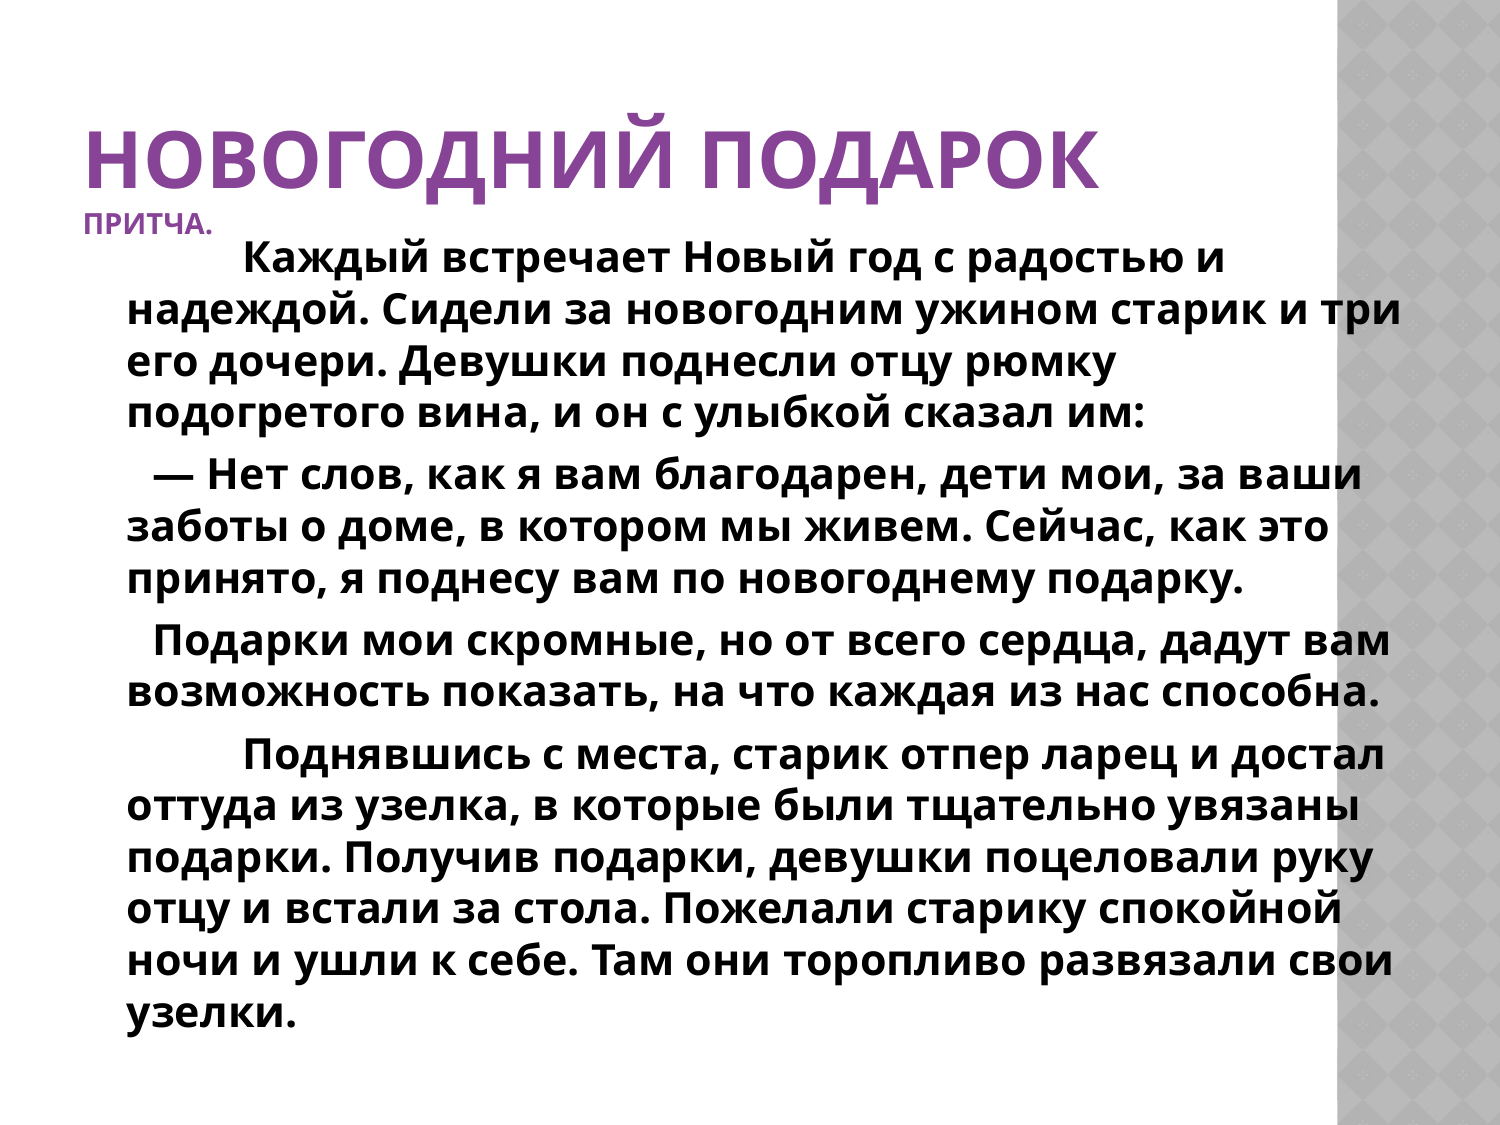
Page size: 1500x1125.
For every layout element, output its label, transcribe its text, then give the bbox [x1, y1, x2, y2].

list Каждый встречает Новый год с радостью и надеждой. Сидели за новогодним ужином старик и три его дочери. Девушки под­несли отцу рюмку подогретого вина, и он с улыбкой сказал им: — Нет слов, как я вам благодарен, дети мои, за ваши заботы о доме, в котором мы живем. Сейчас, как это принято, я поднесу вам по новогоднему подарку. Подарки мои скромные, но от всего сердца, дадут вам возможность показать, на что каждая из нас способна. Поднявшись с места, старик отпер ларец и достал оттуда из узелка, в которые были тщательно увязаны подарки. Получив подарки, девушки поцеловали руку отцу и встали за стола. Пожелали старику спокойной ночи и ушли к себе. Там они торопливо развязали свои узелки. [70, 222, 1421, 1067]
title НОВОГОДНИЙ ПОДАРОК притча. [75, 52, 1263, 222]
